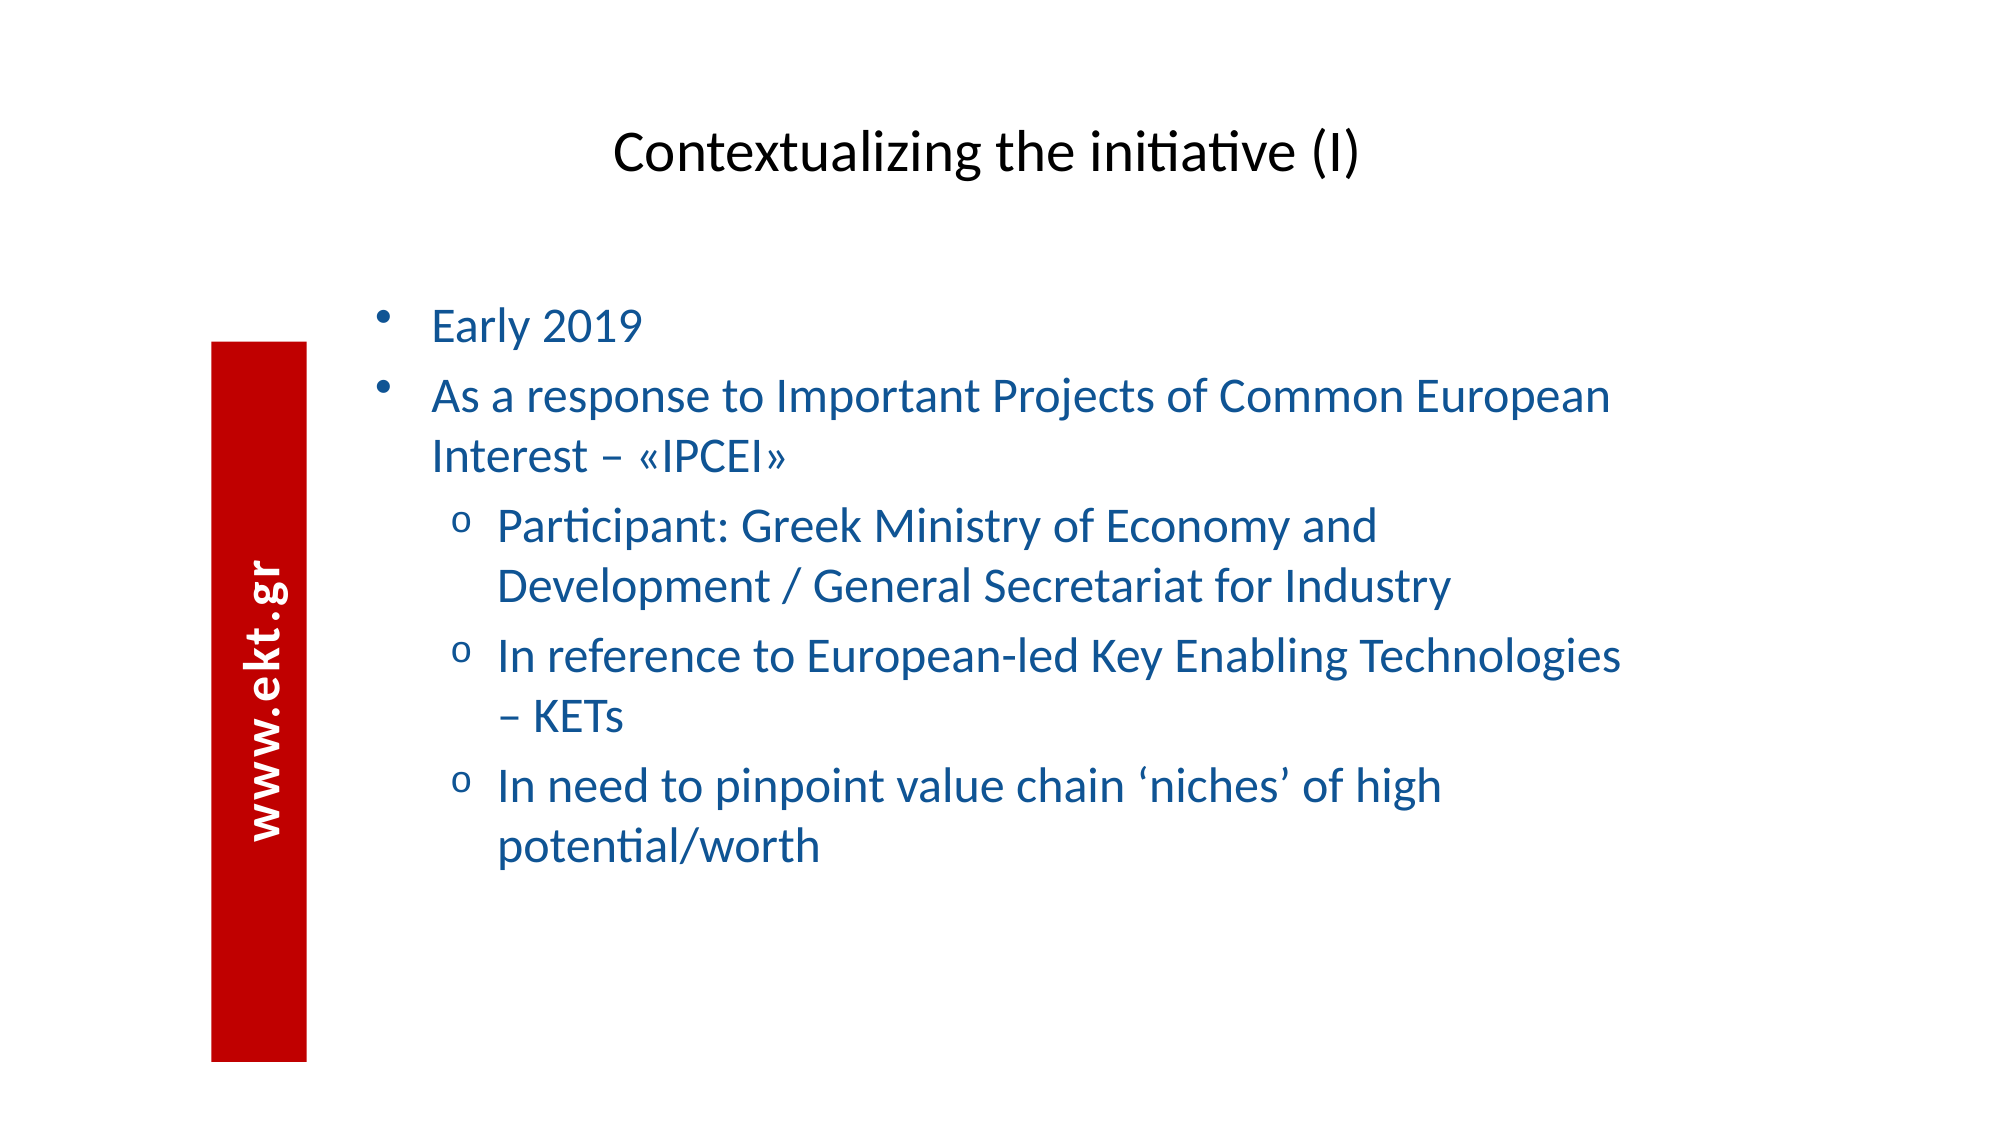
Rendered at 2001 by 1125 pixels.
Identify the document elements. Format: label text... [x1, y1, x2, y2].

text_box [211, 341, 307, 1062]
title Contextualizing the initiative (I) [290, 121, 1674, 255]
text_box Early 2019 As a response to Important Projects of Common European Interest – «IPCEI» Participant: Greek Ministry of Economy and Development / General Secretariat for Industry In reference to European-led Key Enabling Technologies – KETs In need to pinpoint value chain ‘niches’ of high potential/worth [360, 285, 1649, 1016]
text_box www.ekt.gr [227, 355, 291, 1048]
